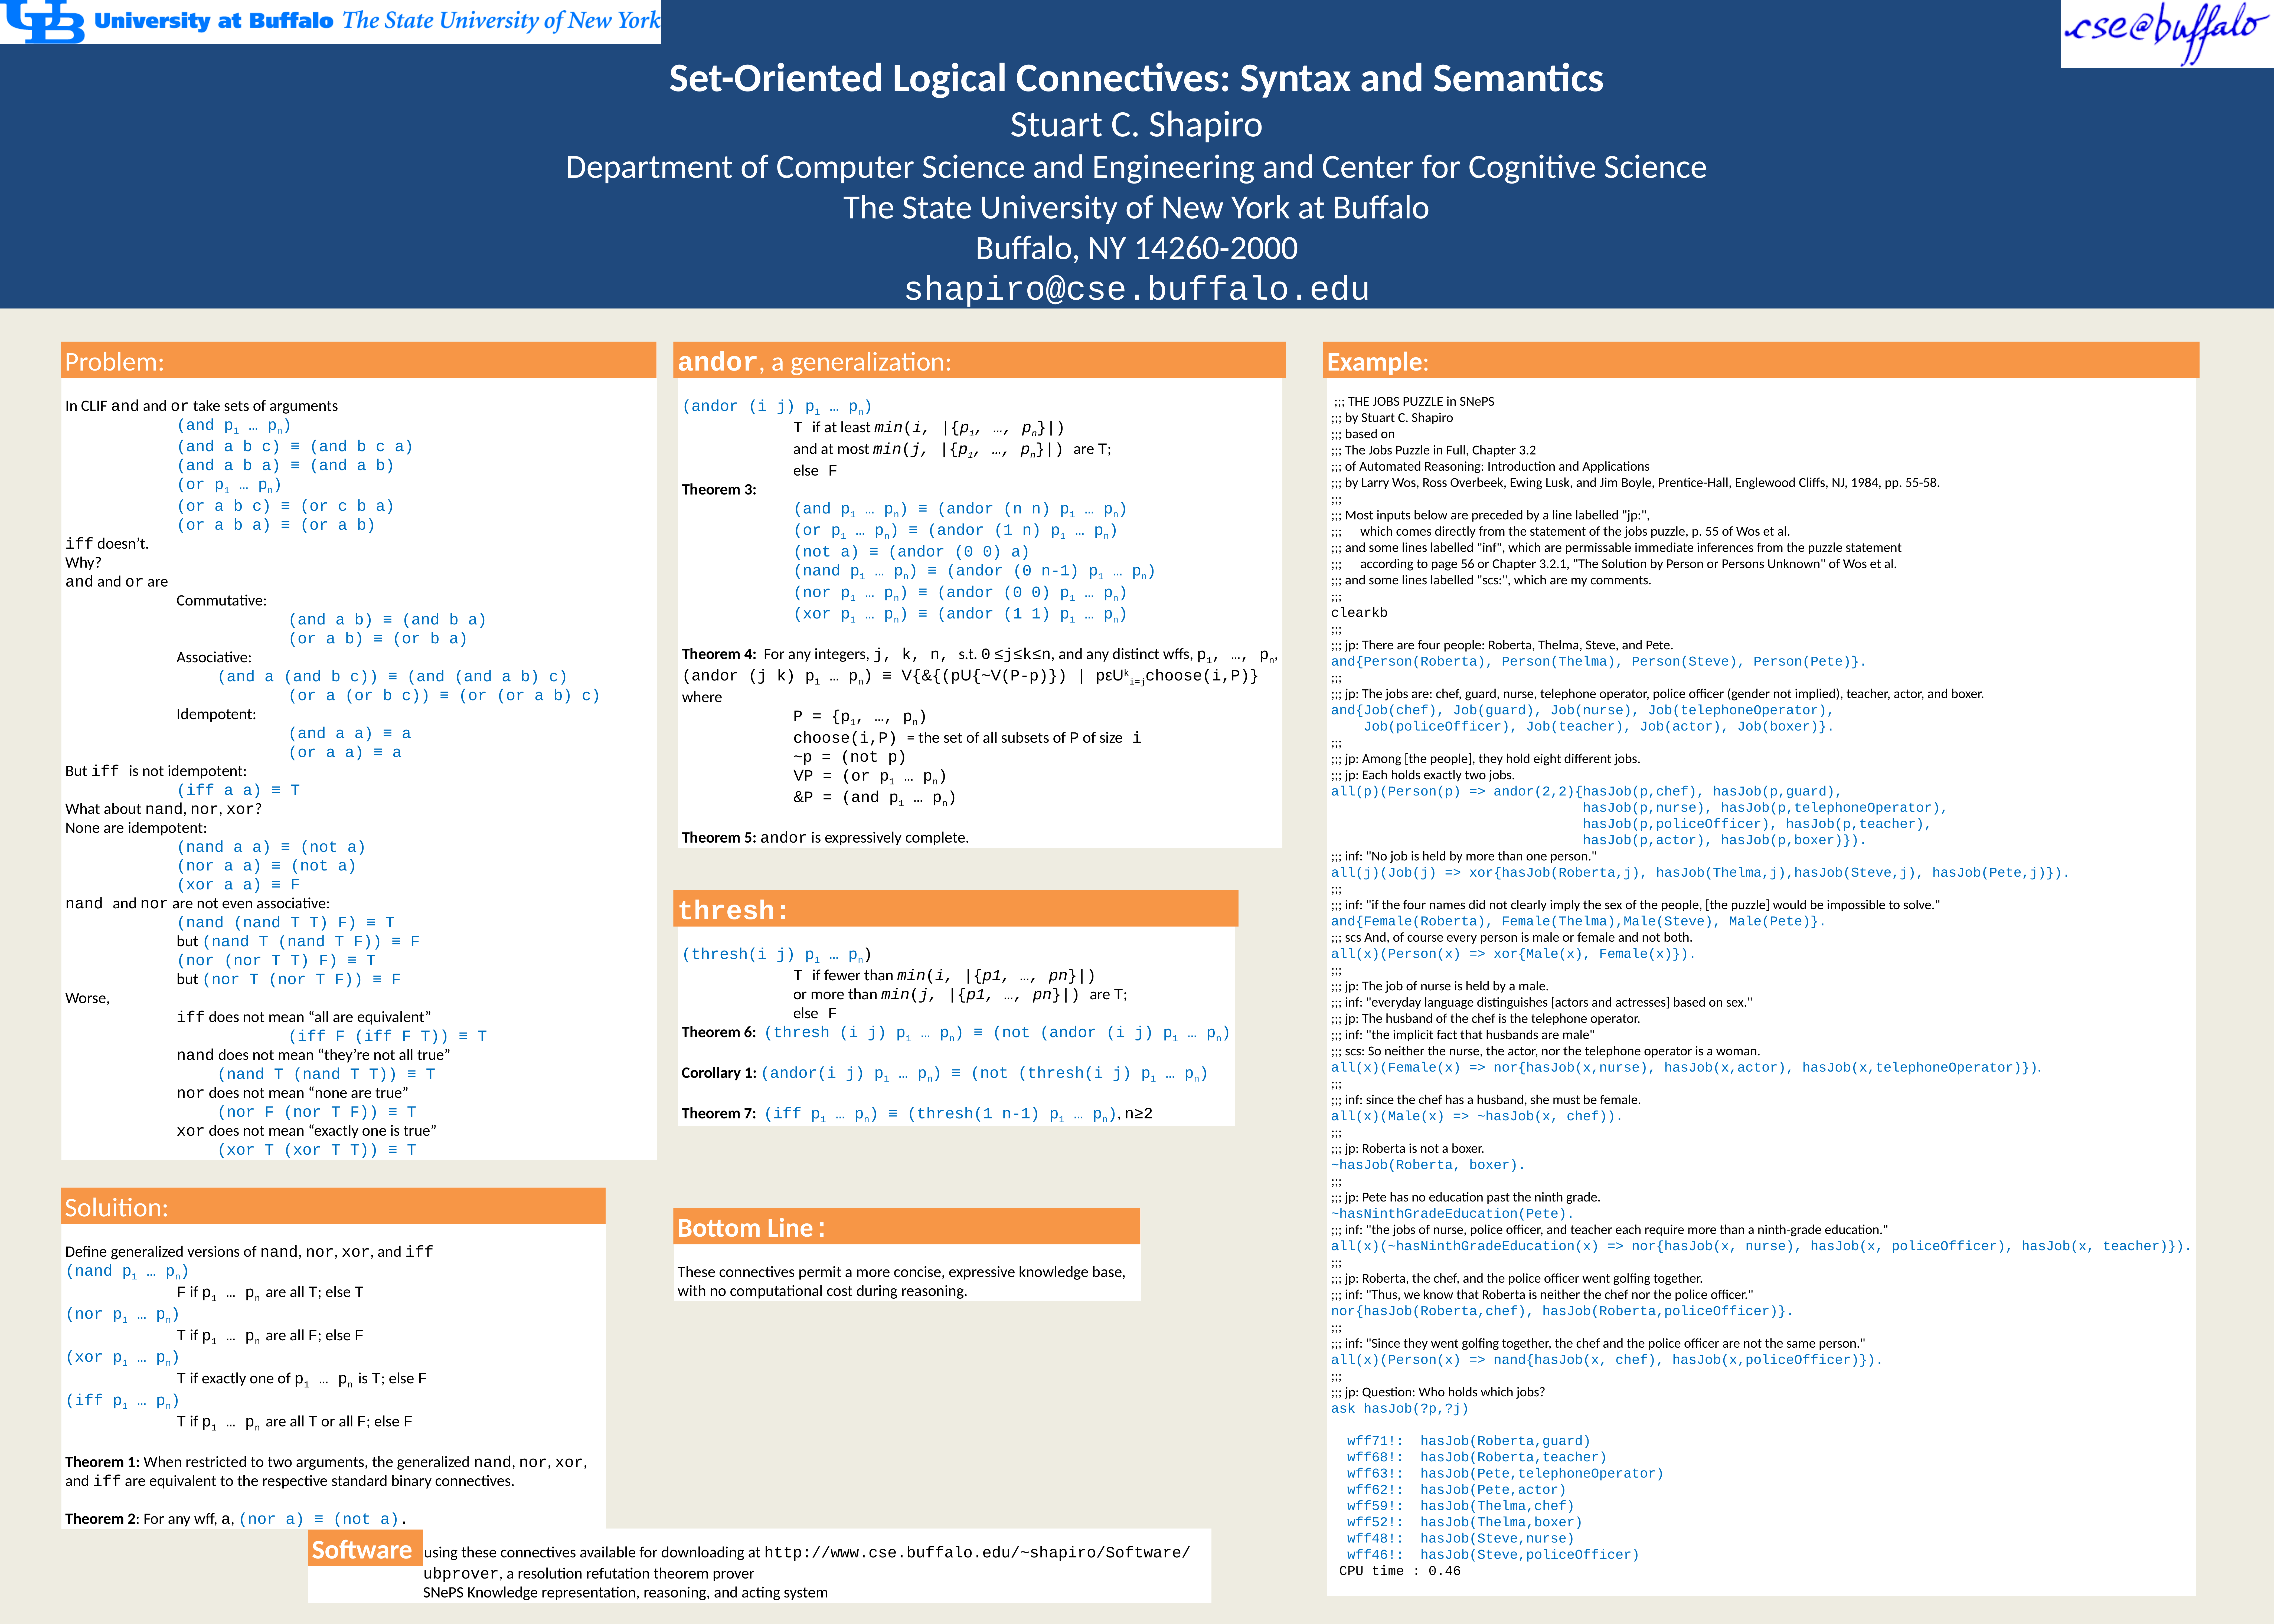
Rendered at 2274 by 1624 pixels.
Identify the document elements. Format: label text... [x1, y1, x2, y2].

text_box Problem: [61, 342, 656, 378]
text_box Example: ;;; THE JOBS PUZZLE in SNePS ;;; by Stuart C. Shapiro ;;; based on ;;; The Jobs Puzzle in Full, Chapter 3.2 ;;; of Automated Reasoning: Introduction and Applications ;;; by Larry Wos, Ross Overbeek, Ewing Lusk, and Jim Boyle, Prentice-Hall, Englewood Cliffs, NJ, 1984, pp. 55-58. ;;; ;;; Most inputs below are preceded by a line labelled "jp:", ;;; which comes directly from the statement of the jobs puzzle, p. 55 of Wos et al. ;;; and some lines labelled "inf", which are permissable immediate inferences from the puzzle statement ;;; according to page 56 or Chapter 3.2.1, "The Solution by Person or Persons Unknown" of Wos et al. ;;; and some lines labelled "scs:", which are my comments. ;;; clearkb ;;; ;;; jp: There are four people: Roberta, Thelma, Steve, and Pete. and{Person(Roberta), Person(Thelma), Person(Steve), Person(Pete)}. ;;; ;;; jp: The jobs are: chef, guard, nurse, telephone operator, police officer (gender not implied), teacher, actor, and boxer. and{Job(chef), Job(guard), Job(nurse), Job(telephoneOperator), Job(policeOfficer), Job(teacher), Job(actor), Job(boxer)}. ;;; ;;; jp: Among [the people], they hold eight different jobs. ;;; jp: Each holds exactly two jobs. all(p)(Person(p) => andor(2,2){hasJob(p,chef), hasJob(p,guard), hasJob(p,nurse), hasJob(p,telephoneOperator), hasJob(p,policeOfficer), hasJob(p,teacher), hasJob(p,actor), hasJob(p,boxer)}). ;;; inf: "No job is held by more than one person." all(j)(Job(j) => xor{hasJob(Roberta,j), hasJob(Thelma,j),hasJob(Steve,j), hasJob(Pete,j)}). ;;; ;;; inf: "if the four names did not clearly imply the sex of the people, [the puzzle] would be impossible to solve." and{Female(Roberta), Female(Thelma),Male(Steve), Male(Pete)}. ;;; scs And, of course every person is male or female and not both. all(x)(Person(x) => xor{Male(x), Female(x)}). ;;; ;;; jp: The job of nurse is held by a male. ;;; inf: "everyday language distinguishes [actors and actresses] based on sex." ;;; jp: The husband of the chef is the telephone operator. ;;; inf: "the implicit fact that husbands are male" ;;; scs: So neither the nurse, the actor, nor the telephone operator is a woman. all(x)(Female(x) => nor{hasJob(x,nurse), hasJob(x,actor), hasJob(x,telephoneOperator)}). ;;; ;;; inf: since the chef has a husband, she must be female. all(x)(Male(x) => ~hasJob(x, chef)). ;;; ;;; jp: Roberta is not a boxer. ~hasJob(Roberta, boxer). ;;; ;;; jp: Pete has no education past the ninth grade. ~hasNinthGradeEducation(Pete). ;;; inf: "the jobs of nurse, police officer, and teacher each require more than a ninth-grade education." all(x)(~hasNinthGradeEducation(x) => nor{hasJob(x, nurse), hasJob(x, policeOfficer), hasJob(x, teacher)}). ;;; ;;; jp: Roberta, the chef, and the police officer went golfing together. ;;; inf: "Thus, we know that Roberta is neither the chef nor the police officer." nor{hasJob(Roberta,chef), hasJob(Roberta,policeOfficer)}. ;;; ;;; inf: "Since they went golfing together, the chef and the police officer are not the same person." all(x)(Person(x) => nand{hasJob(x, chef), hasJob(x,policeOfficer)}). ;;; ;;; jp: Question: Who holds which jobs? ask hasJob(?p,?j) wff71!: hasJob(Roberta,guard) wff68!: hasJob(Roberta,teacher) wff63!: hasJob(Pete,telephoneOperator) wff62!: hasJob(Pete,actor) wff59!: hasJob(Thelma,chef) wff52!: hasJob(Thelma,boxer) wff48!: hasJob(Steve,nurse) wff46!: hasJob(Steve,policeOfficer) CPU time : 0.46 [1327, 378, 2196, 1596]
text_box Problem: In CLIF and and or take sets of arguments (and p1 … pn) (and a b c) ≡ (and b c a) (and a b a) ≡ (and a b) (or p1 … pn) (or a b c) ≡ (or c b a) (or a b a) ≡ (or a b) iff doesn’t. Why? and and or are Commutative: (and a b) ≡ (and b a) (or a b) ≡ (or b a) Associative: (and a (and b c)) ≡ (and (and a b) c) (or a (or b c)) ≡ (or (or a b) c) Idempotent: (and a a) ≡ a (or a a) ≡ a But iff is not idempotent: (iff a a) ≡ T What about nand, nor, xor? None are idempotent: (nand a a) ≡ (not a) (nor a a) ≡ (not a) (xor a a) ≡ F nand and nor are not even associative: (nand (nand T T) F) ≡ T but (nand T (nand T F)) ≡ F (nor (nor T T) F) ≡ T but (nor T (nor T F)) ≡ F Worse, iff does not mean “all are equivalent” (iff F (iff F T)) ≡ T nand does not mean “they’re not all true” (nand T (nand T T)) ≡ T nor does not mean “none are true” (nor F (nor T F)) ≡ T xor does not mean “exactly one is true” (xor T (xor T T)) ≡ T [61, 342, 657, 1160]
text_box Soluition: [61, 1187, 606, 1224]
text_box Software [308, 1530, 423, 1566]
picture [0, 0, 661, 44]
text_box Bottom Line: [673, 1208, 1141, 1245]
text_box Set-Oriented Logical Connectives: Syntax and Semantics Stuart C. Shapiro Department of Computer Science and Engineering and Center for Cognitive Science The State University of New York at Buffalo Buffalo, NY 14260-2000 shapiro@cse.buffalo.edu [0, 0, 2274, 309]
text_box Example: [1323, 342, 2200, 378]
text_box Software using these connectives available for downloading at http://www.cse.buffalo.edu/~shapiro/Software/ ubprover, a resolution refutation theorem prover SNePS Knowledge representation, reasoning, and acting system [308, 1528, 1211, 1603]
text_box Bottom Line: These connectives permit a more concise, expressive knowledge base, with no computational cost during reasoning. [674, 1208, 1141, 1301]
text_box andor, a generalization: [673, 342, 1286, 378]
text_box thresh: (thresh(i j) p1 … pn) T if fewer than min(i, |{p1, …, pn}|) or more than min(j, |{p1, …, pn}|) are T; else F Theorem 6: (thresh (i j) p1 … pn) ≡ (not (andor (i j) p1 … pn) Corollary 1: (andor(i j) p1 … pn) ≡ (not (thresh(i j) p1 … pn) Theorem 7: (iff p1 … pn) ≡ (thresh(1 n-1) p1 … pn), n≥2 [678, 927, 1235, 1126]
picture [2061, 0, 2274, 68]
text_box thresh: [673, 890, 1239, 927]
text_box Solution: Define generalized versions of nand, nor, xor, and iff (nand p1 … pn) F if p1 … pn are all T; else T (nor p1 … pn) T if p1 … pn are all F; else F (xor p1 … pn) T if exactly one of p1 … pn is T; else F (iff p1 … pn) T if p1 … pn are all T or all F; else F Theorem 1: When restricted to two arguments, the generalized nand, nor, xor, and iff are equivalent to the respective standard binary connectives. Theorem 2: For any wff, a, (nor a) ≡ (not a). [61, 1187, 606, 1529]
text_box andor, a generalization: (andor (i j) p1 … pn) T if at least min(i, |{p1, …, pn}|) and at most min(j, |{p1, …, pn}|) are T; else F Theorem 3: (and p1 … pn) ≡ (andor (n n) p1 … pn) (or p1 … pn) ≡ (andor (1 n) p1 … pn) (not a) ≡ (andor (0 0) a) (nand p1 … pn) ≡ (andor (0 n-1) p1 … pn) (nor p1 … pn) ≡ (andor (0 0) p1 … pn) (xor p1 … pn) ≡ (andor (1 1) p1 … pn) Theorem 4: For any integers, j, k, n, s.t. 0 ≤j≤k≤n, and any distinct wffs, p1, …, pn, (andor (j k) p1 … pn) ≡ V{&{(pU{~V(P-p)}) | pεUki=jchoose(i,P)} where P = {p1, …, pn) choose(i,P) = the set of all subsets of P of size i ~p = (not p) VP = (or p1 … pn) &P = (and p1 … pn) Theorem 5: andor is expressively complete. [678, 378, 1282, 848]
